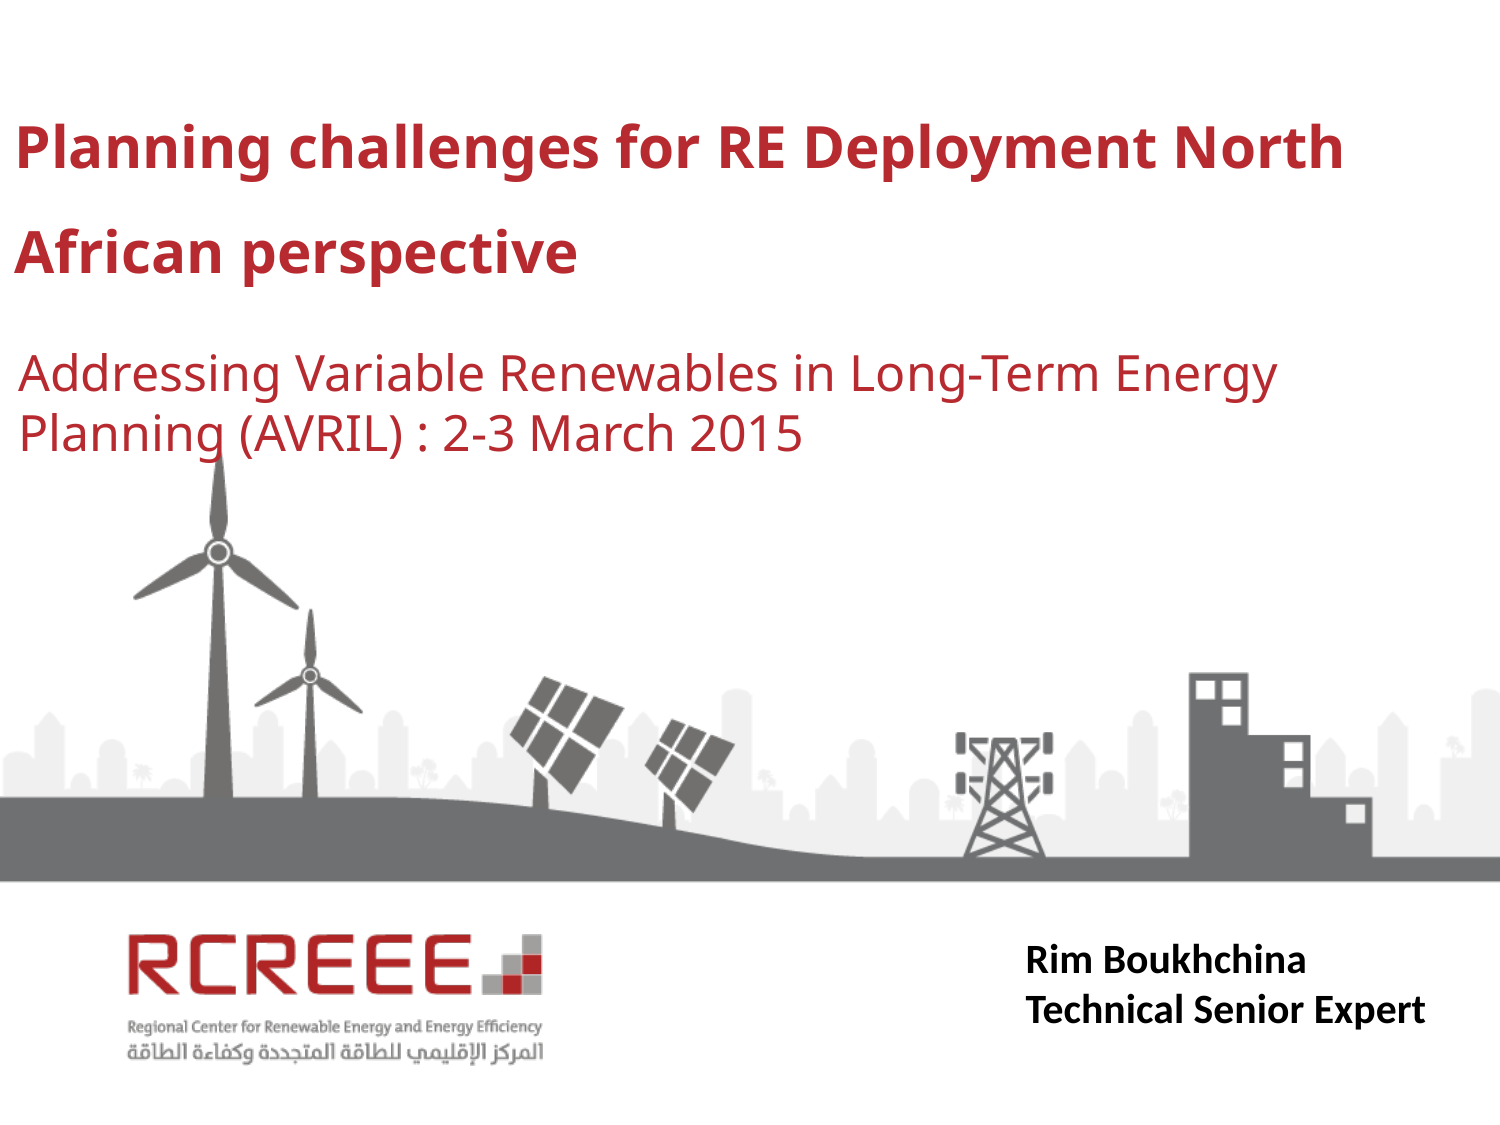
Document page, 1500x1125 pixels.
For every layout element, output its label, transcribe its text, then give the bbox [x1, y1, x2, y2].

picture [0, 387, 1500, 1085]
title Planning challenges for RE Deployment North African perspective [0, 0, 1500, 204]
text_box [512, 701, 543, 762]
subtitle Addressing Variable Renewables in Long-Term Energy Planning (AVRIL) : 2-3 March 2015 [3, 333, 1450, 486]
text_box Rim Boukhchina Technical Senior Expert [1010, 924, 1500, 1040]
